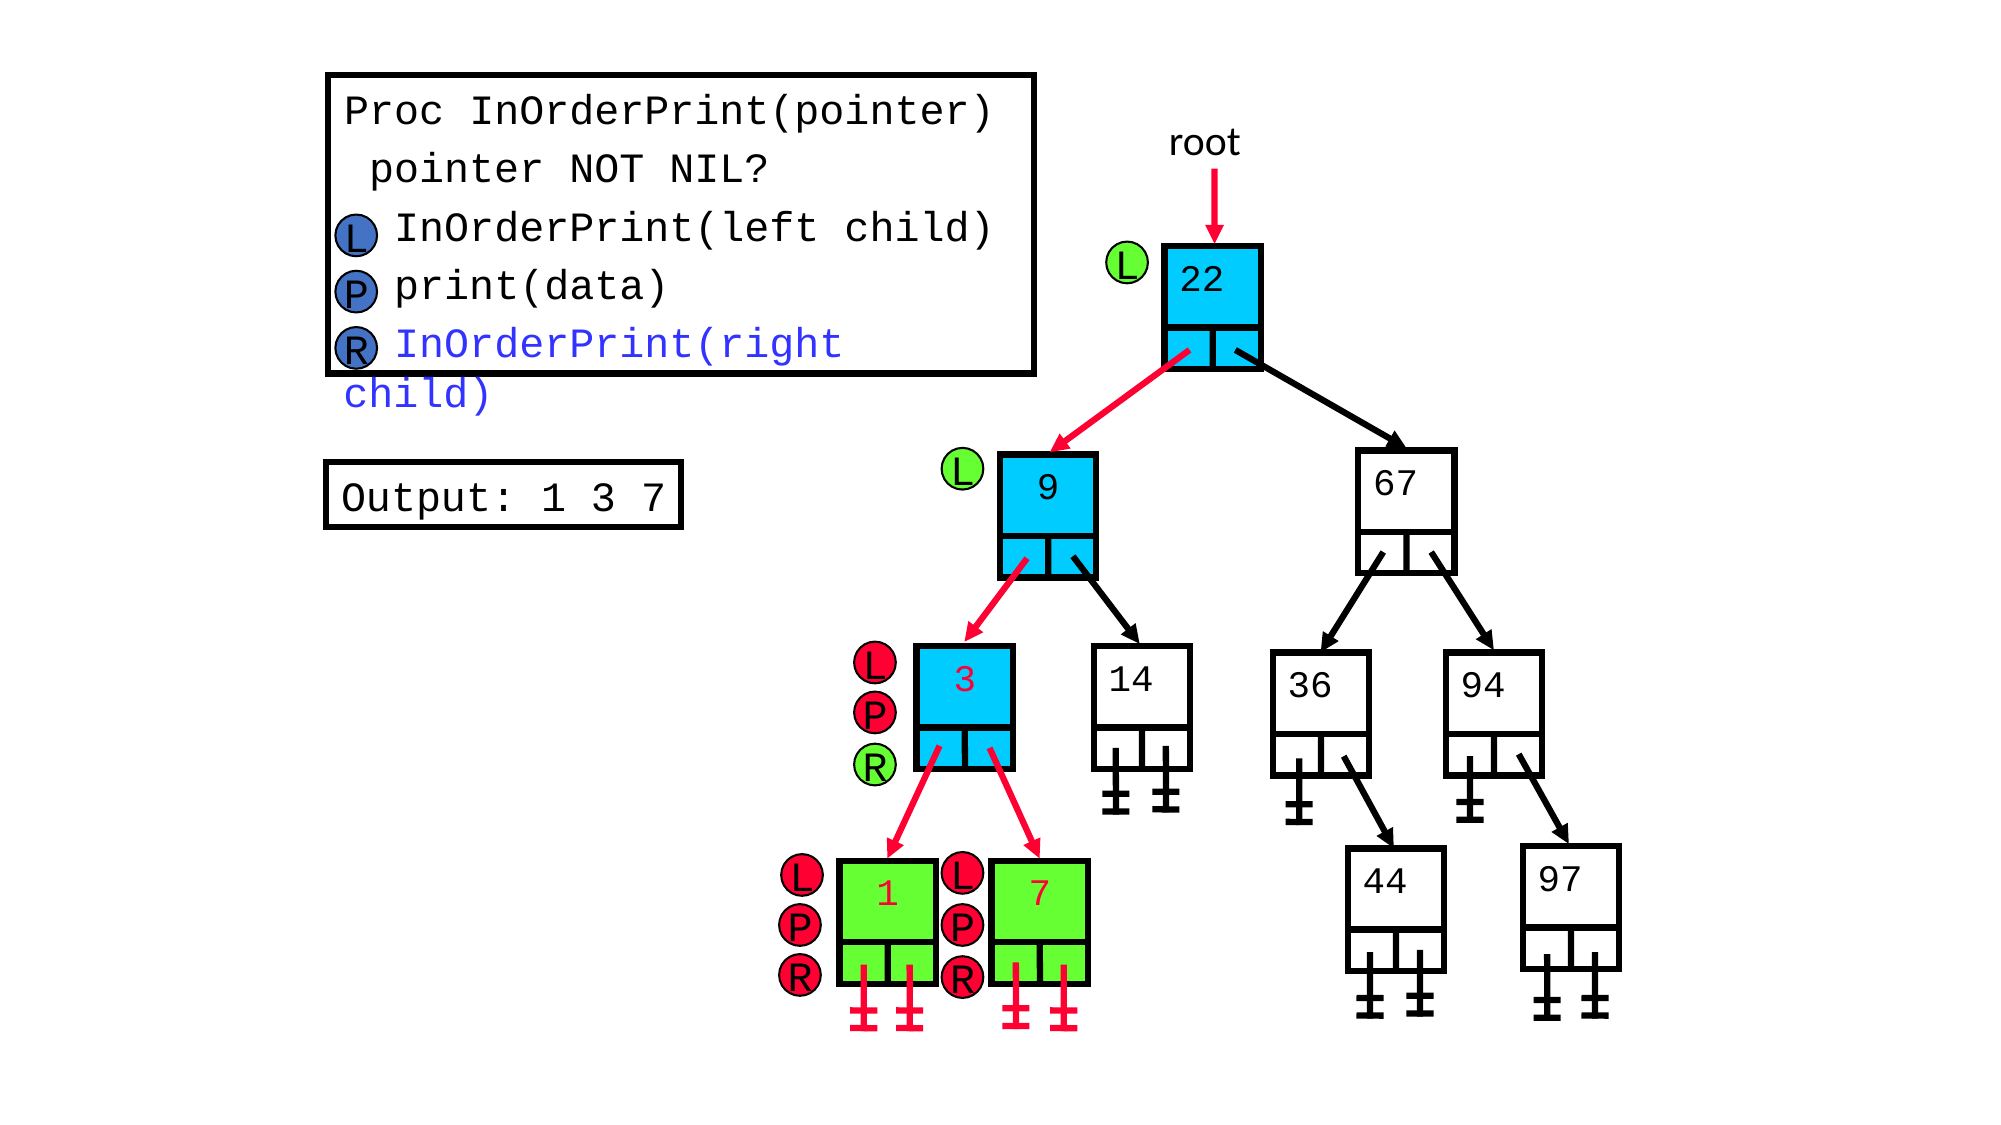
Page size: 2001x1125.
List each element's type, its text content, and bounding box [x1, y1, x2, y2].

text_box L [941, 852, 984, 894]
text_box R [854, 743, 896, 786]
text_box P [854, 691, 896, 734]
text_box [991, 860, 1088, 984]
text_box [1089, 578, 1140, 644]
text_box [1445, 574, 1494, 650]
text_box [964, 578, 1013, 642]
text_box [1533, 954, 1561, 1021]
text_box R [779, 954, 821, 996]
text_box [1285, 758, 1313, 825]
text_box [1456, 756, 1484, 823]
text_box [1050, 368, 1164, 453]
text_box Output: 1 3 7 [326, 461, 682, 527]
text_box L [1106, 241, 1148, 284]
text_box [1347, 848, 1445, 972]
text_box P [779, 904, 821, 946]
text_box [1356, 952, 1384, 1019]
text_box P [335, 270, 378, 313]
text_box L [941, 447, 984, 490]
text_box L [781, 854, 823, 896]
text_box [1530, 776, 1569, 844]
text_box [999, 770, 1041, 859]
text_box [1050, 964, 1078, 1032]
text_box [1261, 364, 1407, 448]
text_box Proc InOrderPrint(pointer) pointer NOT NIL? InOrderPrint(left child) print(data) InOrderPrint(right child) [328, 75, 1034, 374]
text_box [1522, 846, 1620, 970]
text_box R [335, 327, 378, 369]
text_box [1354, 776, 1394, 848]
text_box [1445, 652, 1543, 776]
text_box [1164, 246, 1261, 370]
text_box root [1154, 106, 1256, 171]
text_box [839, 860, 936, 984]
text_box L [335, 214, 378, 257]
text_box [1208, 168, 1221, 244]
text_box [1320, 574, 1370, 652]
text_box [1272, 652, 1370, 776]
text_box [916, 646, 1013, 770]
text_box R [941, 956, 984, 998]
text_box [1002, 962, 1030, 1030]
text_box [1152, 745, 1180, 813]
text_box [850, 964, 878, 1032]
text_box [1358, 450, 1455, 574]
text_box P [941, 904, 984, 946]
text_box L [854, 641, 896, 684]
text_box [896, 964, 924, 1032]
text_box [1093, 646, 1191, 770]
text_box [1102, 747, 1130, 815]
text_box [887, 770, 929, 859]
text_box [999, 454, 1097, 578]
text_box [1406, 949, 1434, 1017]
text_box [1581, 952, 1609, 1019]
